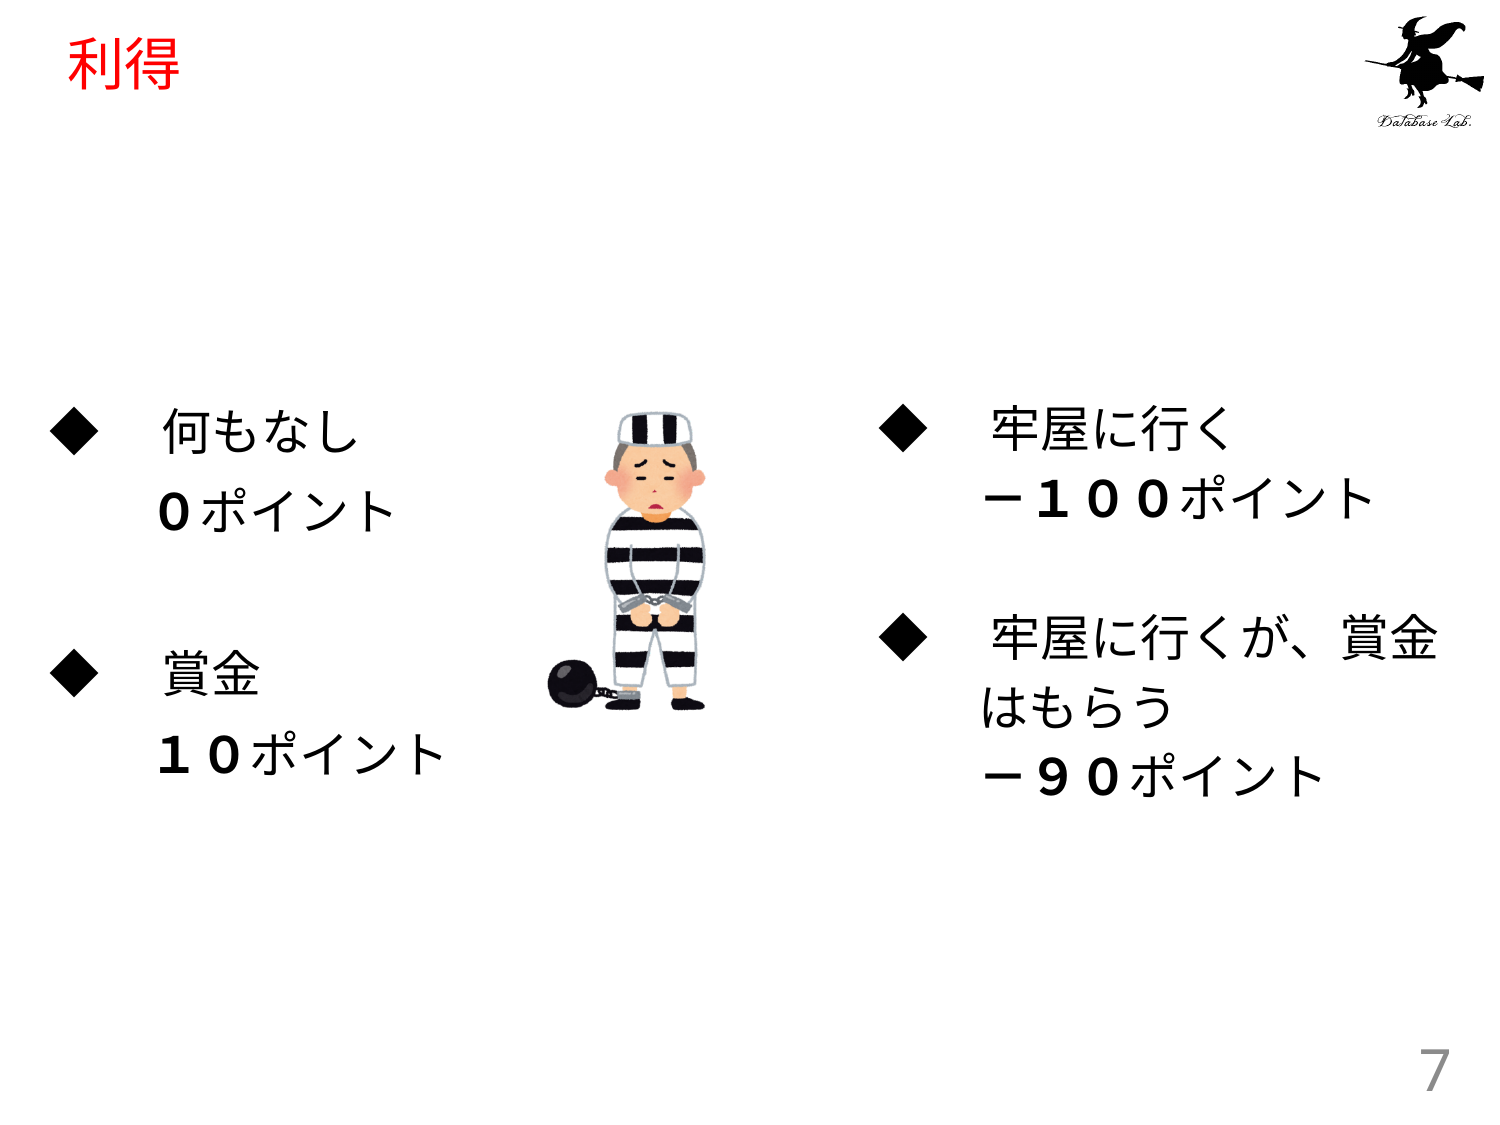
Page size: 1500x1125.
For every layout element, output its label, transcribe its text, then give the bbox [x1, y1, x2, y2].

picture [1362, 14, 1486, 130]
text_box ◆ 牢屋に行く －１００ポイント ◆ 牢屋に行くが、賞金 はもらう －９０ポイント [866, 398, 1475, 752]
list ◆ 何もなし ０ポイント ◆ 賞金 １０ポイント [34, 392, 577, 745]
picture [523, 407, 767, 718]
title 利得 [52, 28, 1441, 106]
slide_number 7 [1129, 1042, 1467, 1103]
